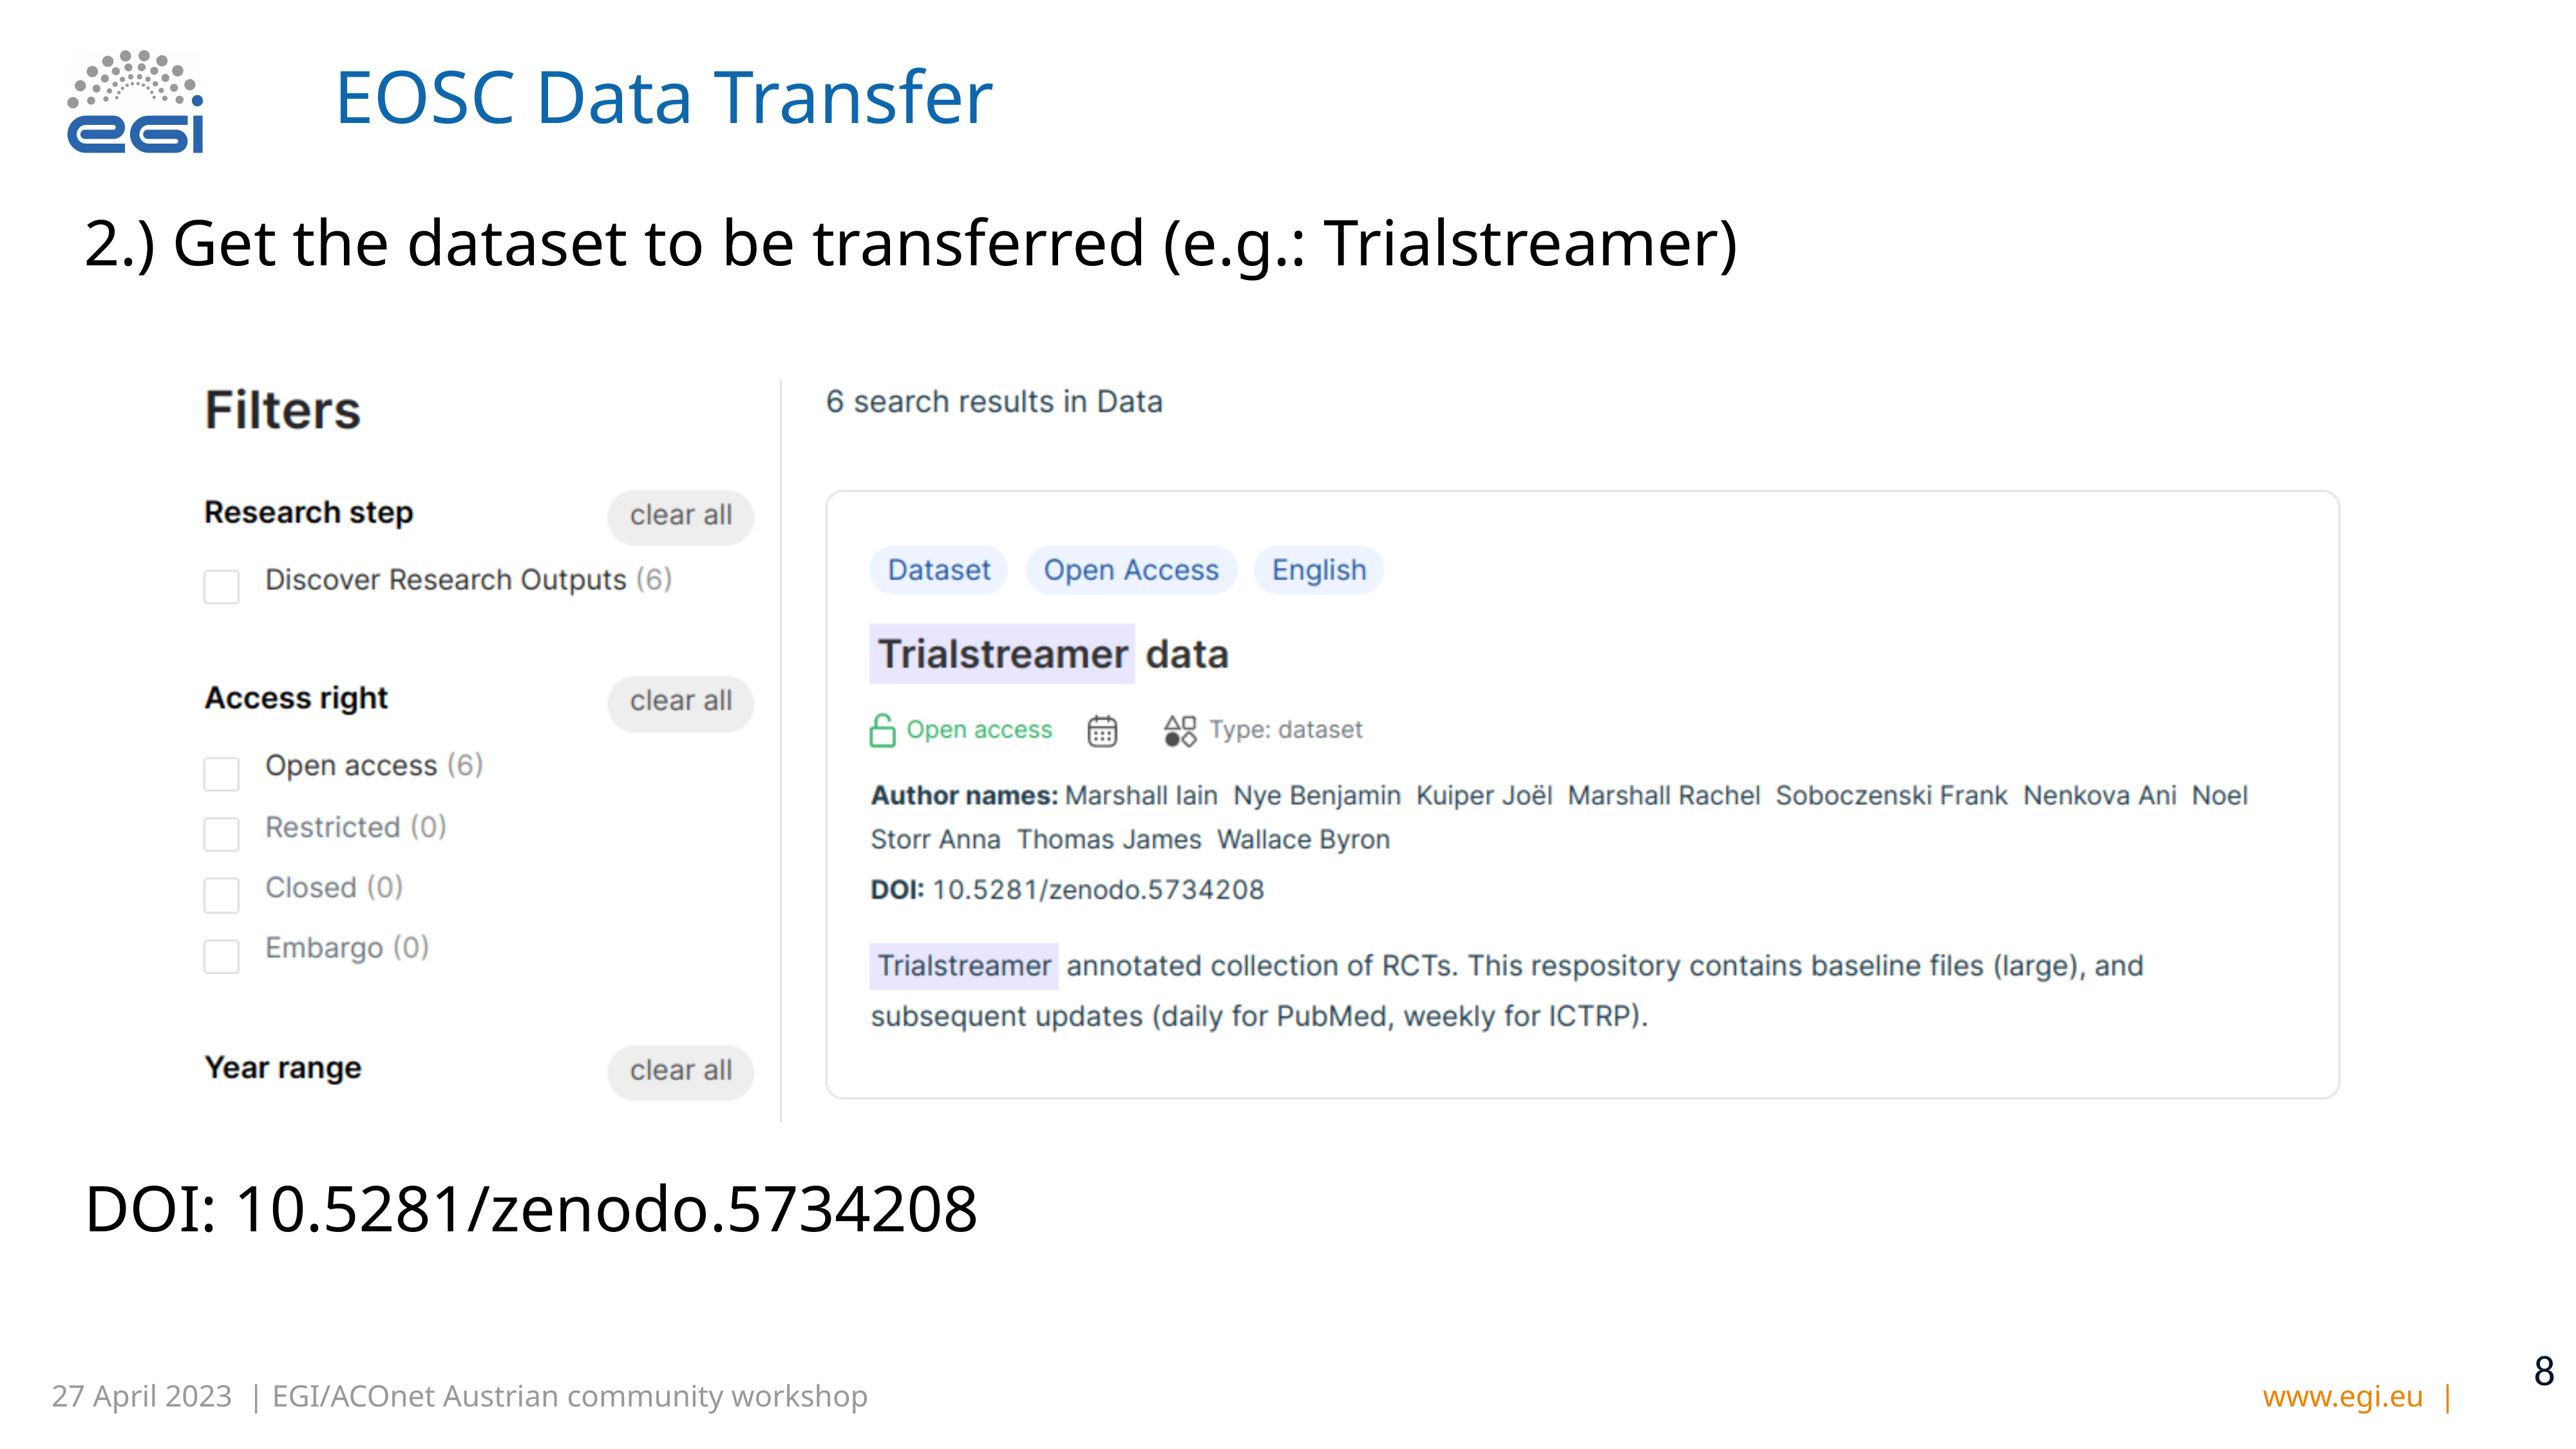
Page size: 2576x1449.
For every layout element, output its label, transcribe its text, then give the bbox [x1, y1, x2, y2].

text_box DOI: 10.5281/zenodo.5734208 [74, 1159, 2084, 1255]
slide_number ‹#› [2410, 1338, 2566, 1449]
title EOSC Data Transfer [308, 47, 2084, 144]
picture [180, 325, 2357, 1123]
text_box 2.) Get the dataset to be transferred (e.g.: Trialstreamer) [74, 193, 2084, 289]
picture [67, 50, 203, 153]
